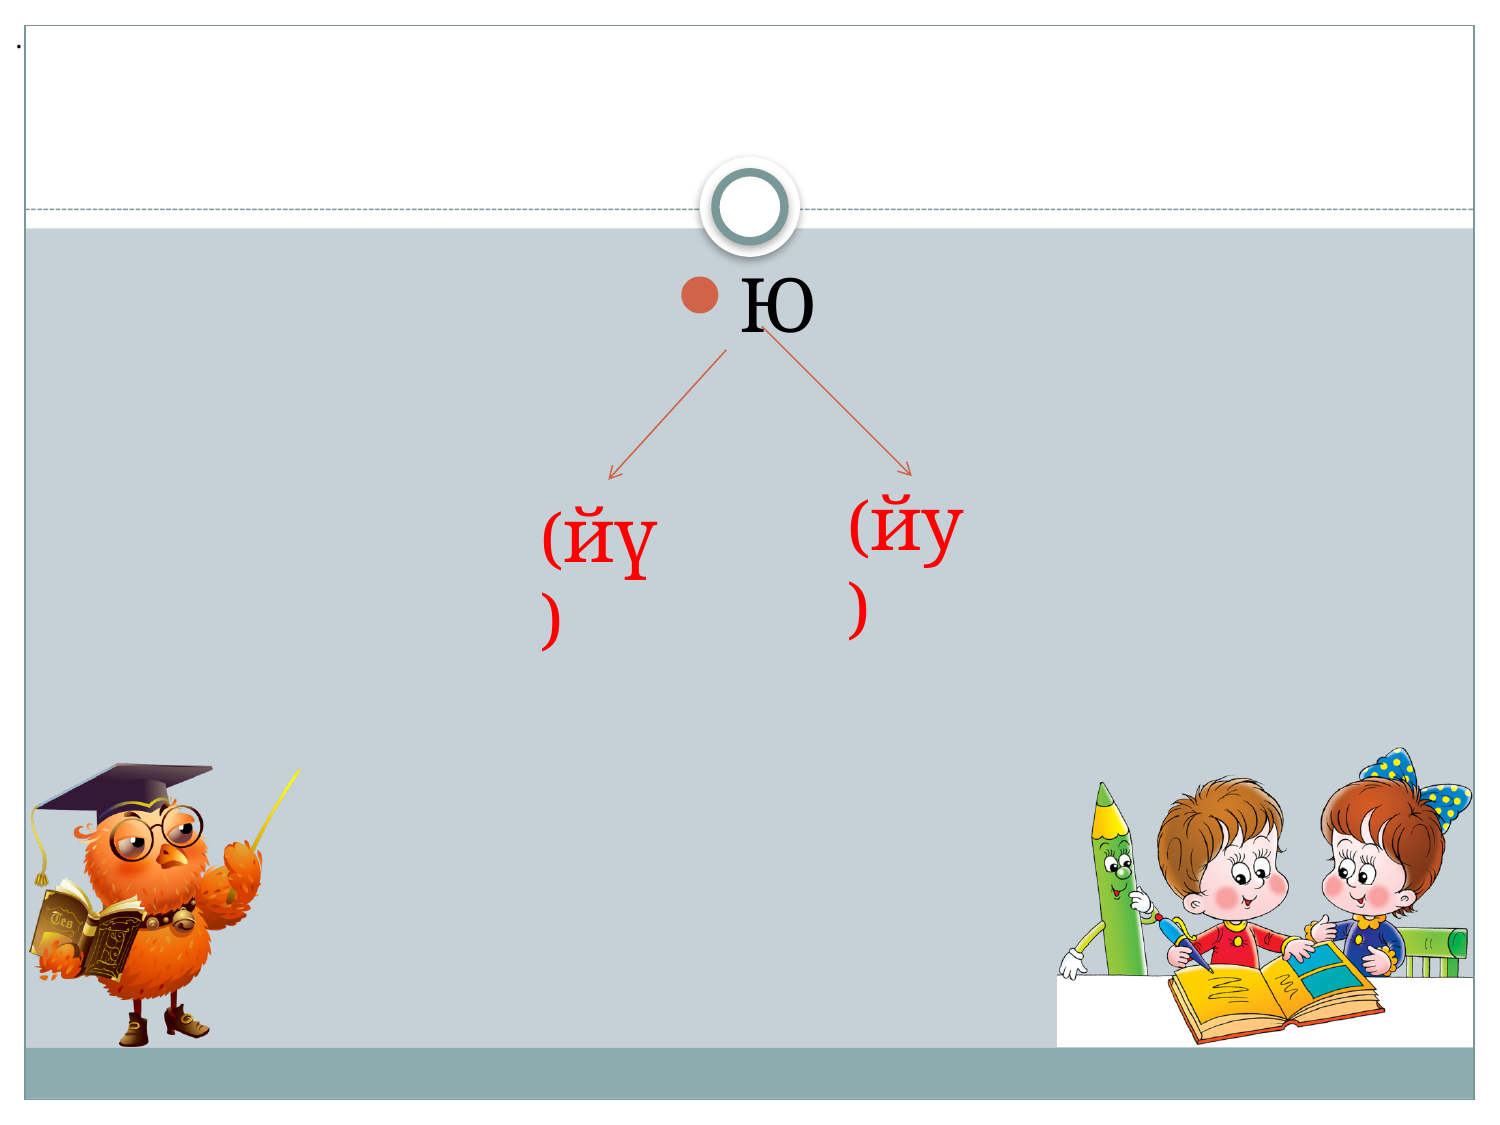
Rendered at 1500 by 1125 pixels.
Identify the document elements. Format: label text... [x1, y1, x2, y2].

picture [1056, 739, 1474, 1048]
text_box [607, 349, 727, 480]
text_box (йу) [832, 467, 1002, 653]
list Ю [49, 250, 1445, 1001]
text_box (йү) [525, 479, 695, 665]
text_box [761, 325, 912, 477]
text_box . [0, 13, 38, 62]
picture [29, 763, 301, 1048]
